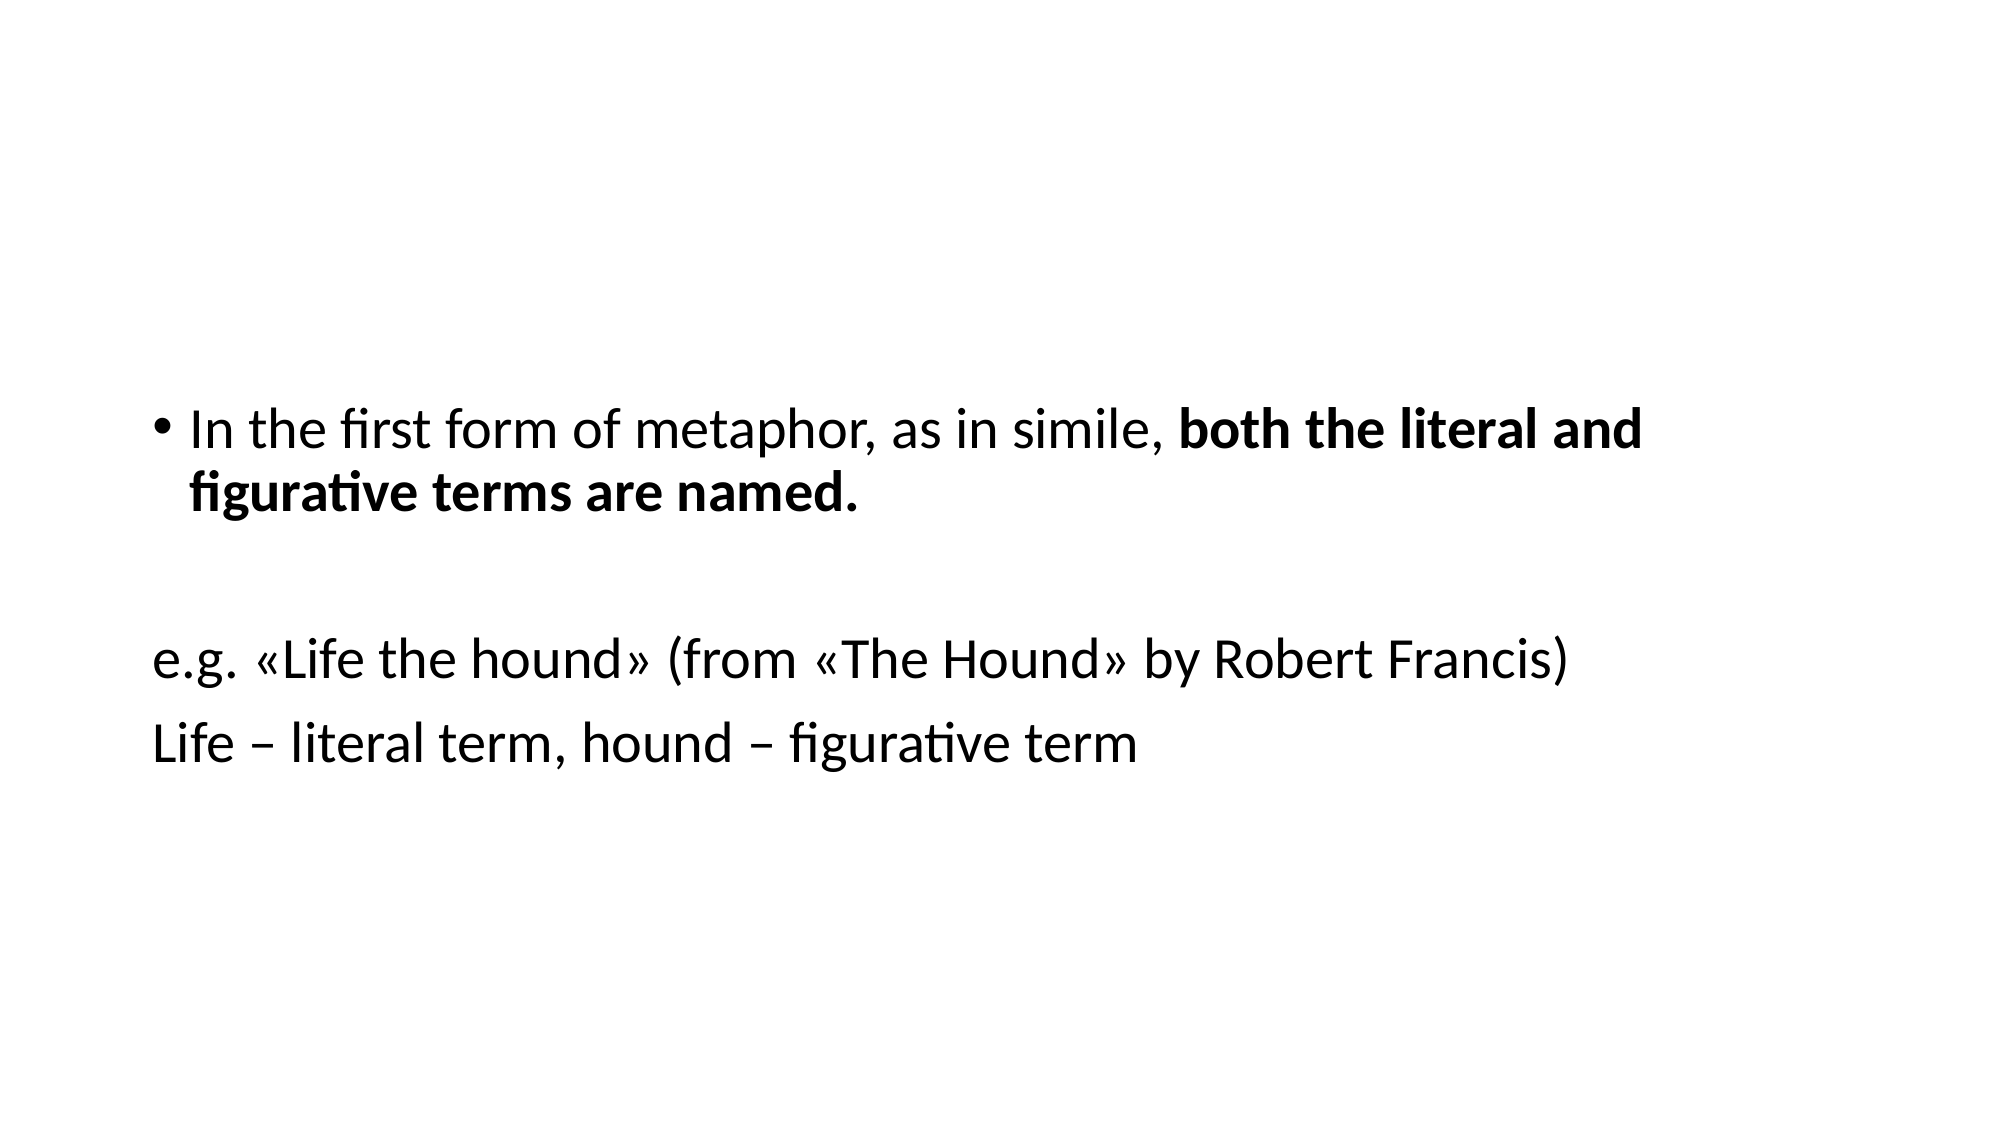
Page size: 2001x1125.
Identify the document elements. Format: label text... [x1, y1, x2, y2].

list In the first form of metaphor, as in simile, both the literal and figurative terms are named. e.g. «Life the hound» (from «The Hound» by Robert Francis) Life – literal term, hound – figurative term [137, 299, 1863, 1014]
